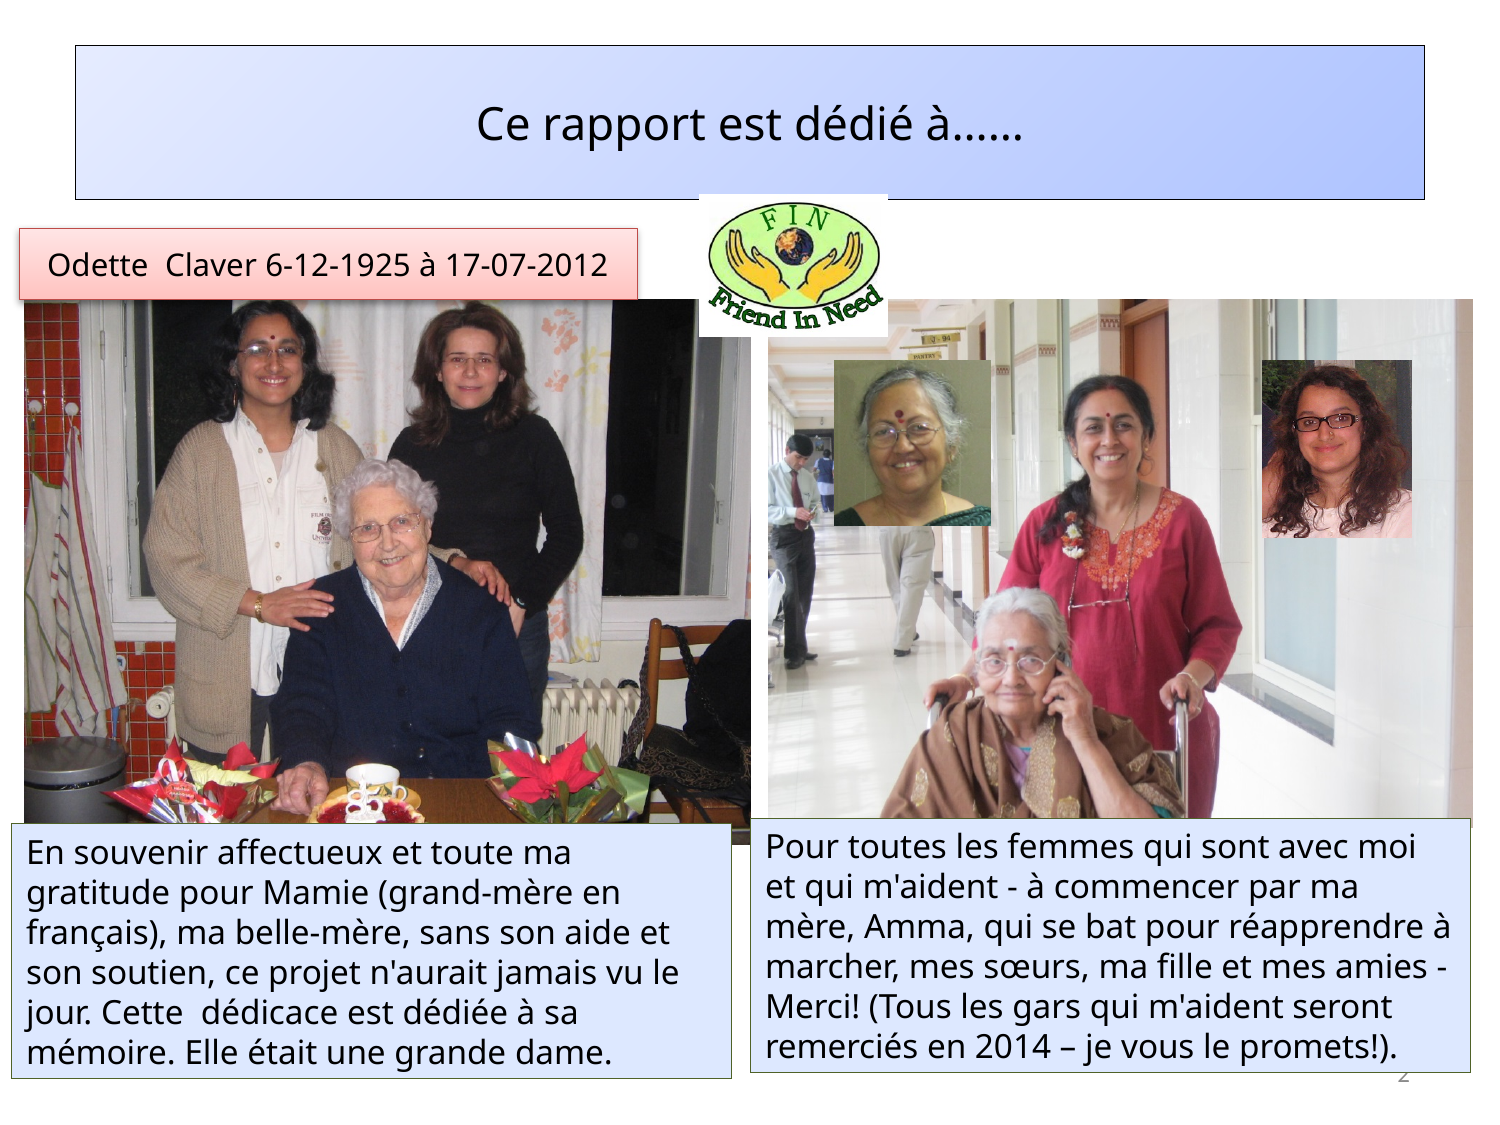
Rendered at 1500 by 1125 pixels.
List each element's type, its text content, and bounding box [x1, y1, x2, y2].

text_box Pour toutes les femmes qui sont avec moi et qui m'aident - à commencer par ma mère, Amma, qui se bat pour réapprendre à marcher, mes sœurs, ma fille et mes amies - Merci! (Tous les gars qui m'aident seront remerciés en 2014 – je vous le promets!). [750, 818, 1471, 1073]
text_box En souvenir affectueux et toute ma gratitude pour Mamie (grand-mère en français), ma belle-mère, sans son aide et son soutien, ce projet n'aurait jamais vu le jour. Cette dédicace est dédiée à sa mémoire. Elle était une grande dame. [11, 823, 732, 1079]
picture [23, 194, 1473, 845]
title Ce rapport est dédié à…… [75, 45, 1425, 200]
slide_number 2 [1074, 1073, 1425, 1103]
text_box Odette Claver 6-12-1925 à 17-07-2012 [19, 228, 638, 300]
